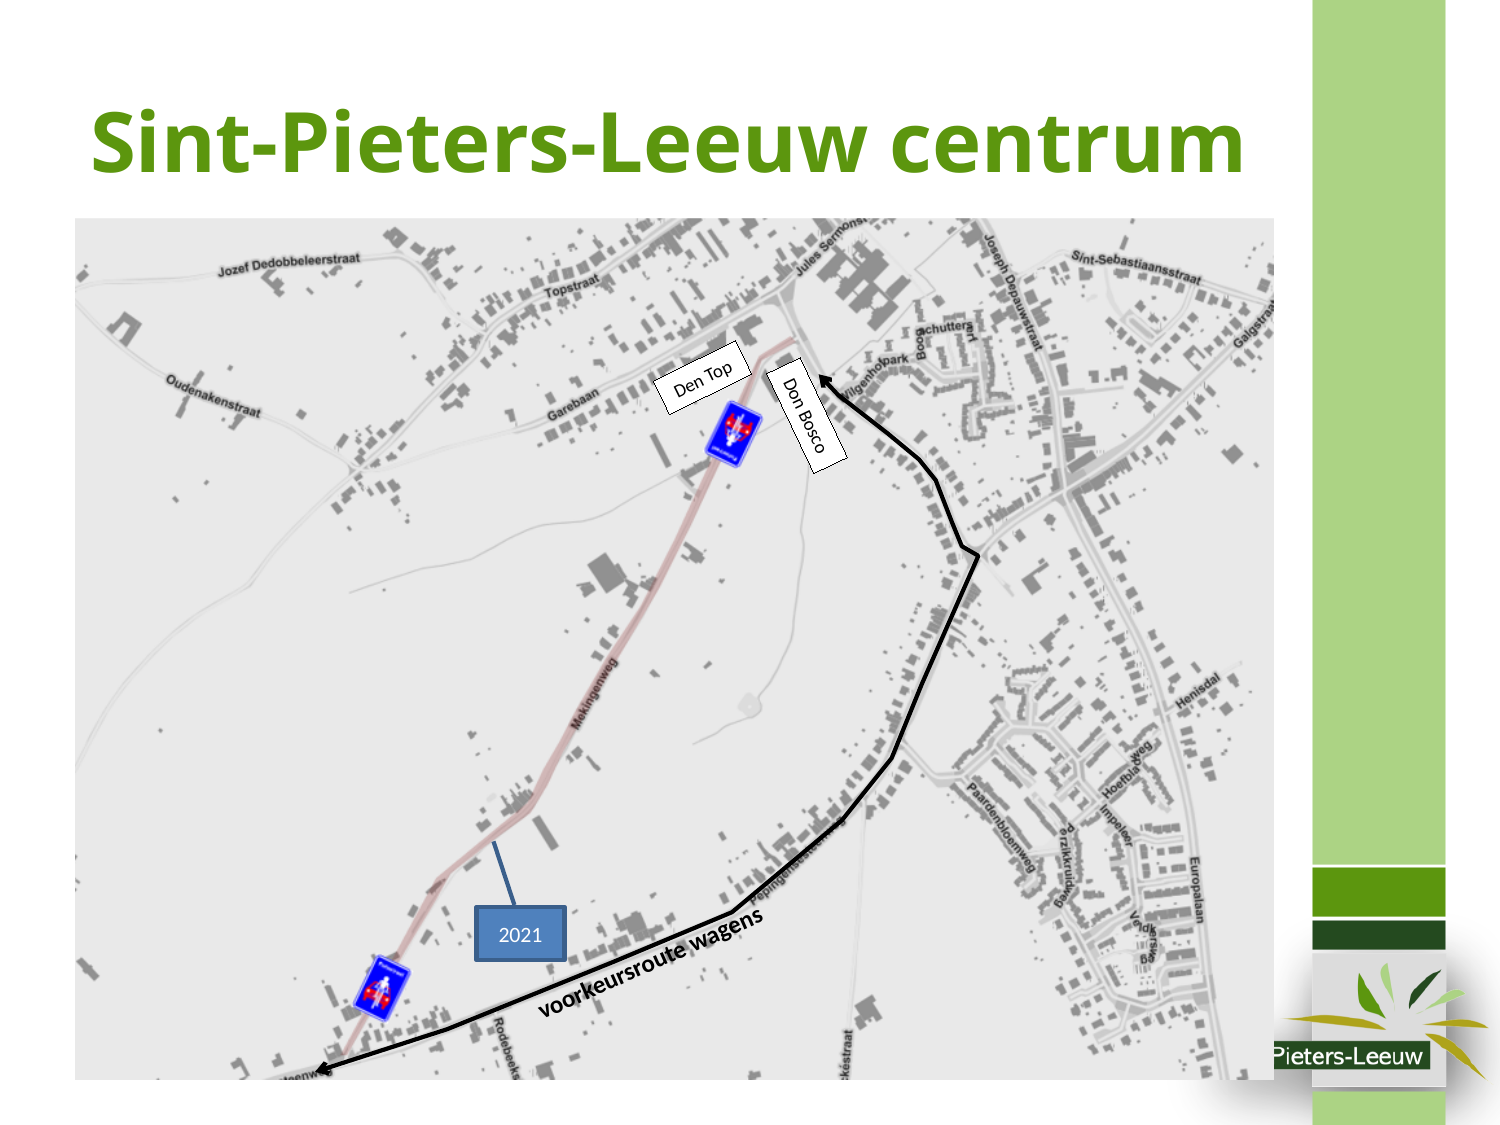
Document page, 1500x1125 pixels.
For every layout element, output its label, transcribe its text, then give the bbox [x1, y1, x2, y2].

picture [0, 0, 1500, 1125]
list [74, 217, 1274, 1081]
title Sint-Pieters-Leeuw centrum [75, 45, 1306, 233]
